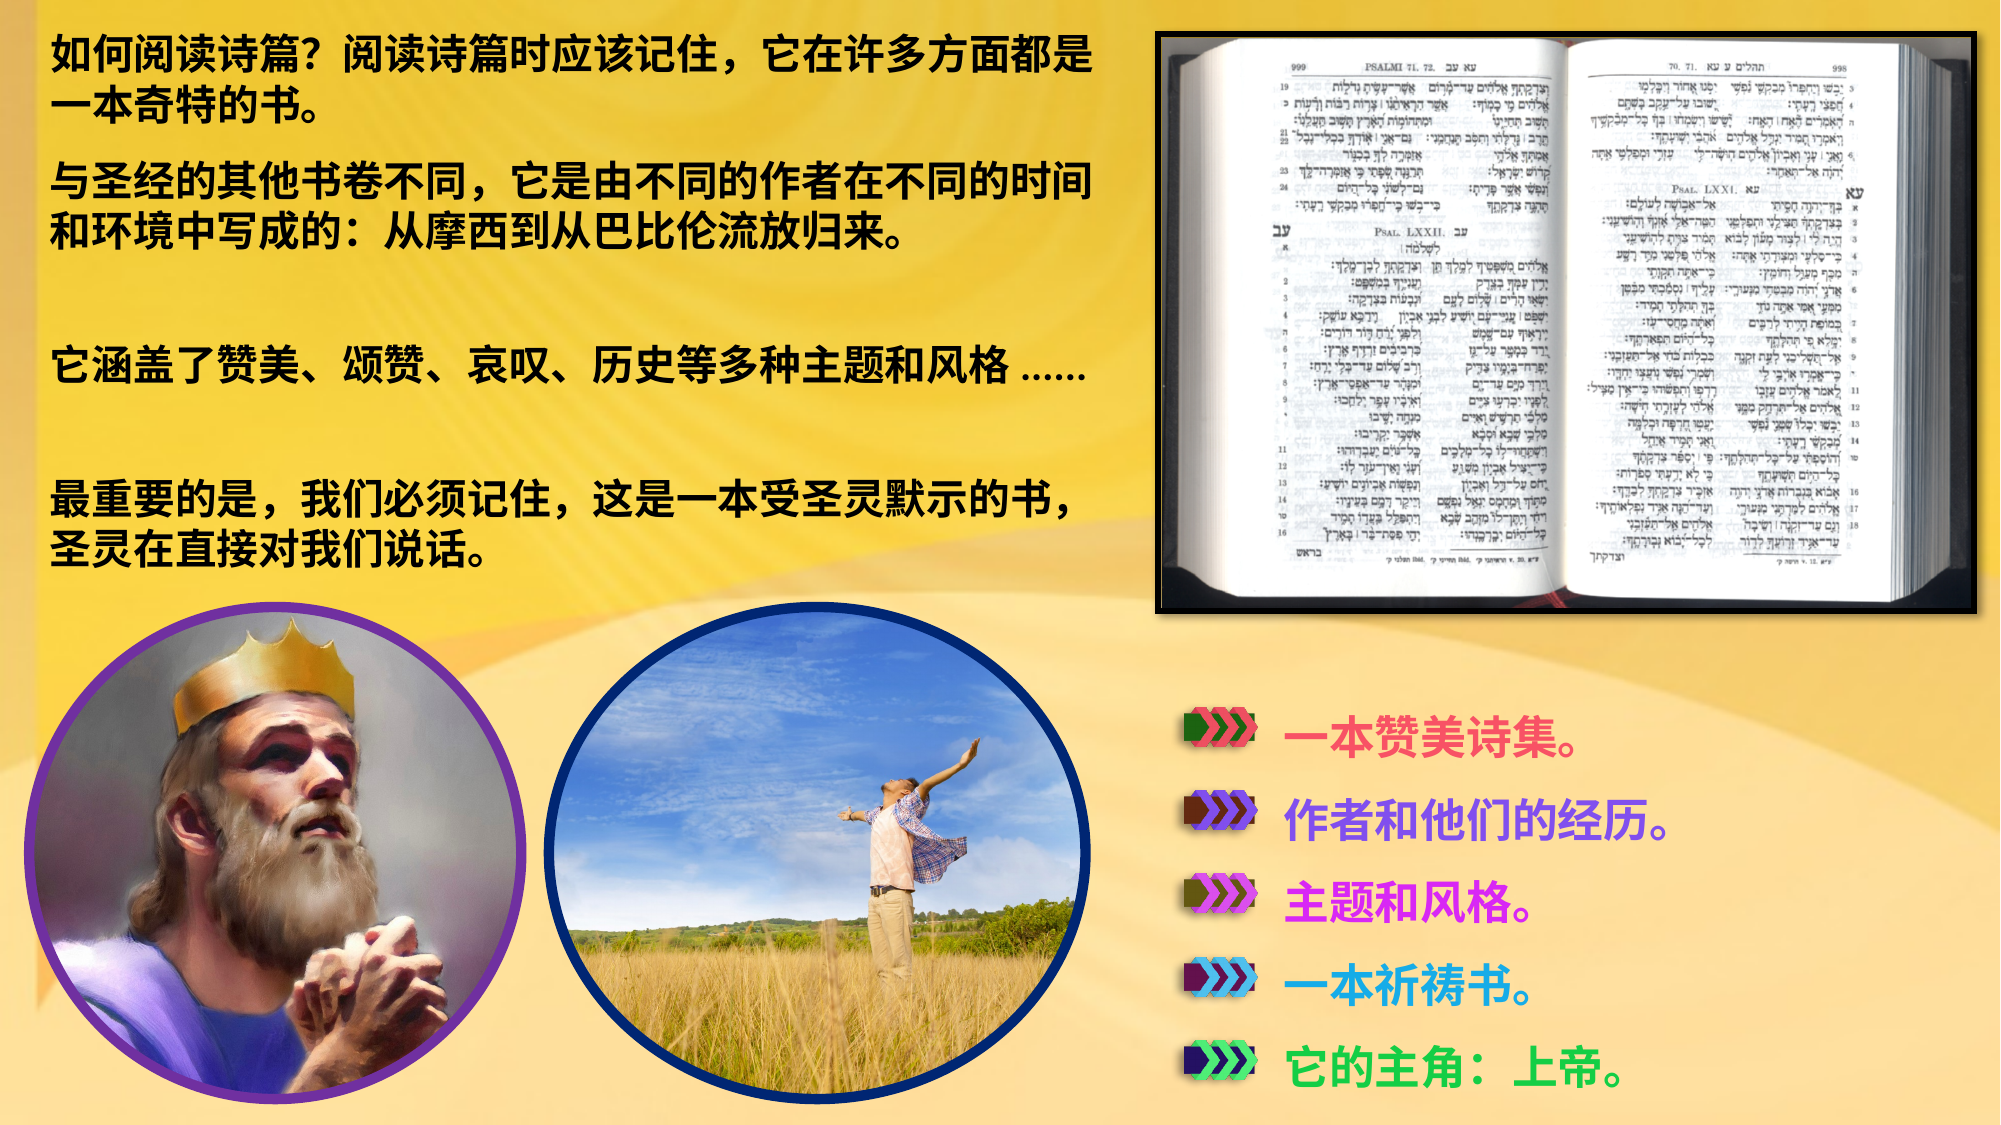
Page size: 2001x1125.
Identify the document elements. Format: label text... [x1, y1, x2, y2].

text_box 如何阅读诗篇？阅读诗篇时应该记住，它在许多方面都是一本奇特的书。 [35, 20, 1128, 136]
picture [0, 0, 2001, 1125]
text_box 最重要的是，我们必须记住，这是一本受圣灵默示的书，圣灵在直接对我们说话。 [35, 465, 1128, 580]
text_box 它涵盖了赞美、颂赞、哀叹、历史等多种主题和风格...... [35, 331, 1128, 397]
text_box 与圣经的其他书卷不同，它是由不同的作者在不同的时间和环境中写成的：从摩西到从巴比伦流放归来。 [35, 146, 1128, 262]
text_box 一本赞美诗集。 作者和他们的经历。 主题和风格。 一本祈祷书。 它的主角：上帝。 [1268, 673, 2000, 1101]
